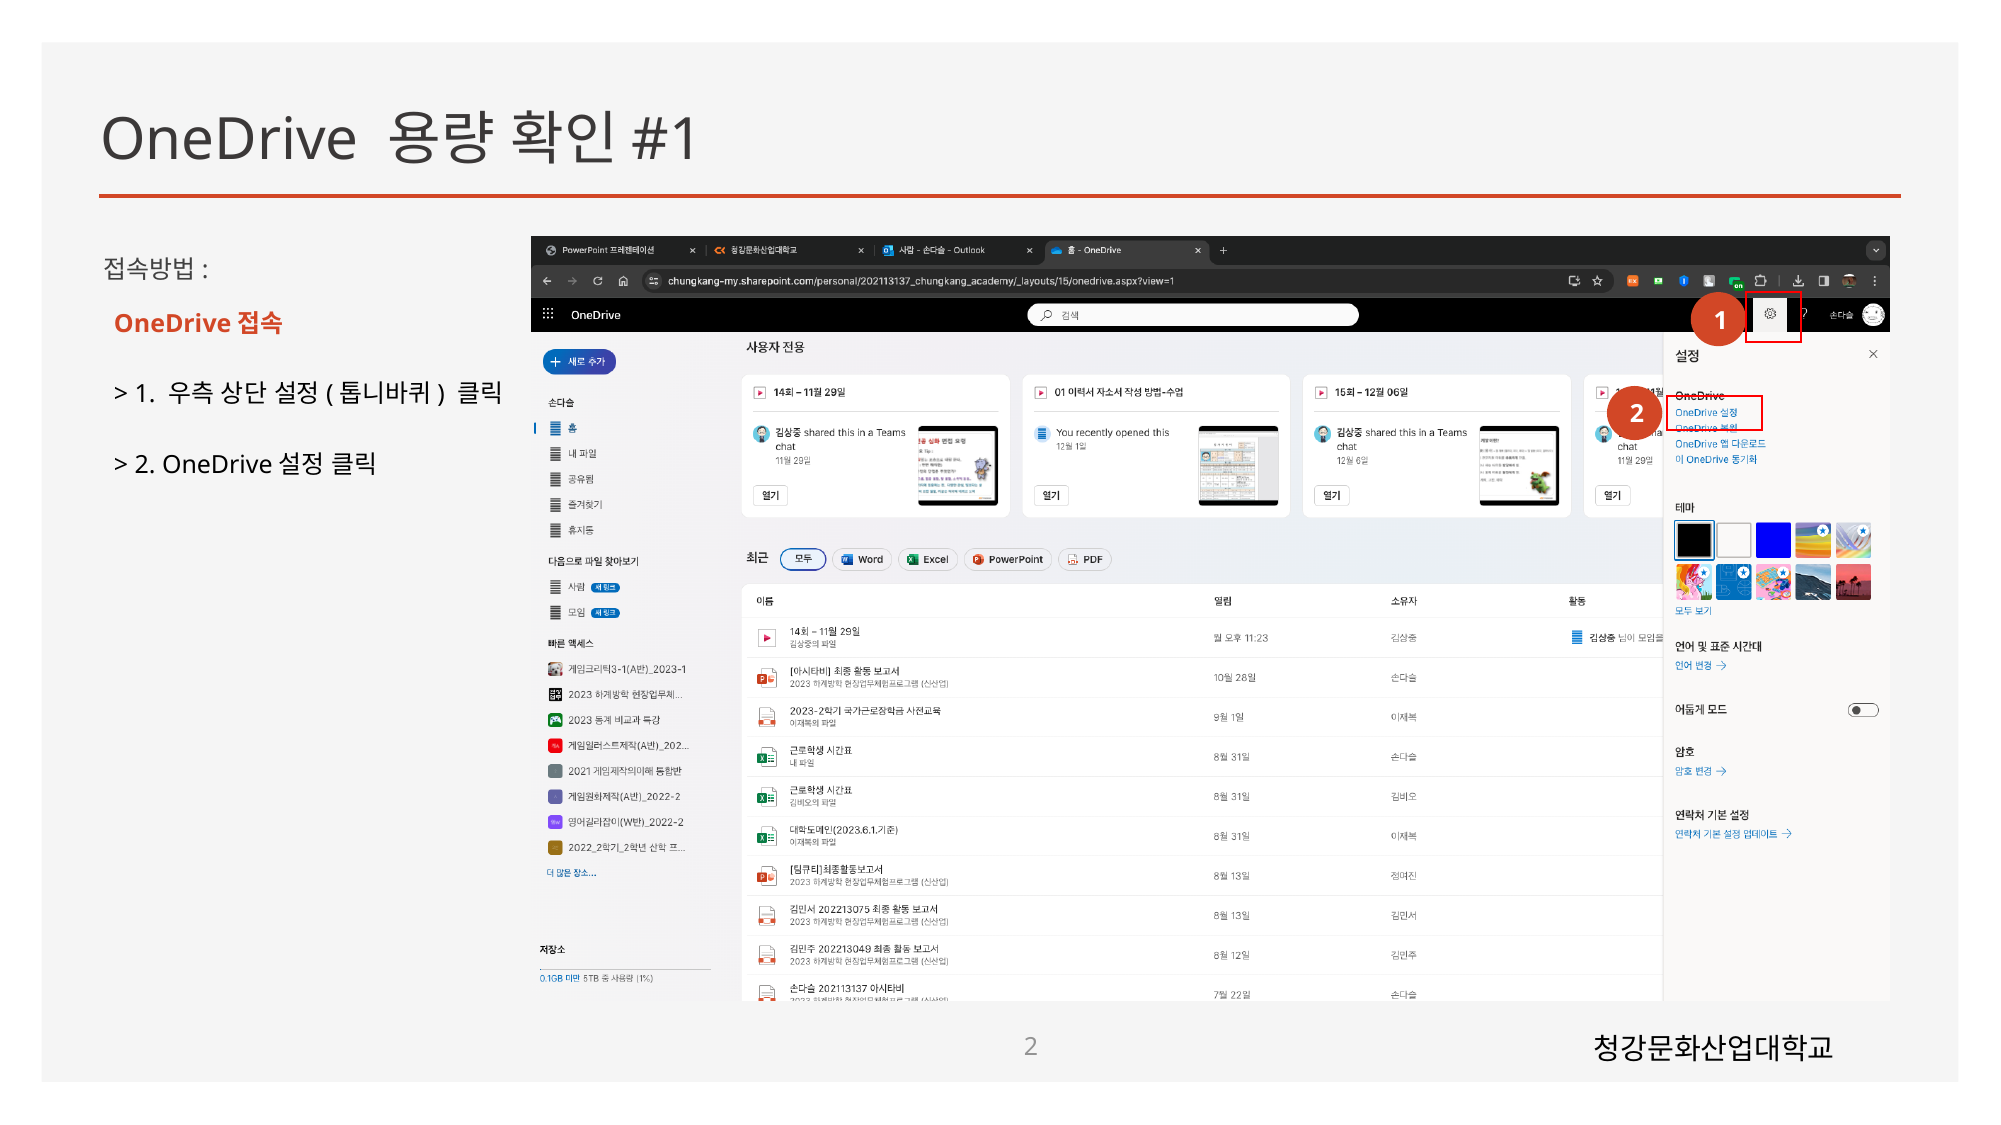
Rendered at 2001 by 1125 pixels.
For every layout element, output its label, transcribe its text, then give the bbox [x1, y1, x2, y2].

text_box 접속방법: [88, 238, 531, 317]
slide_number 2 [762, 1017, 1300, 1078]
title OneDrive 용량 확인#1 [85, 73, 1214, 179]
footer 청강문화산업대학교 [1476, 1017, 1952, 1078]
text_box OneDrive접속 > 1. 우측 상단 설정(톱니바퀴) 클릭 > 2. OneDrive설정 클릭 [98, 292, 531, 624]
picture [531, 236, 1890, 1001]
